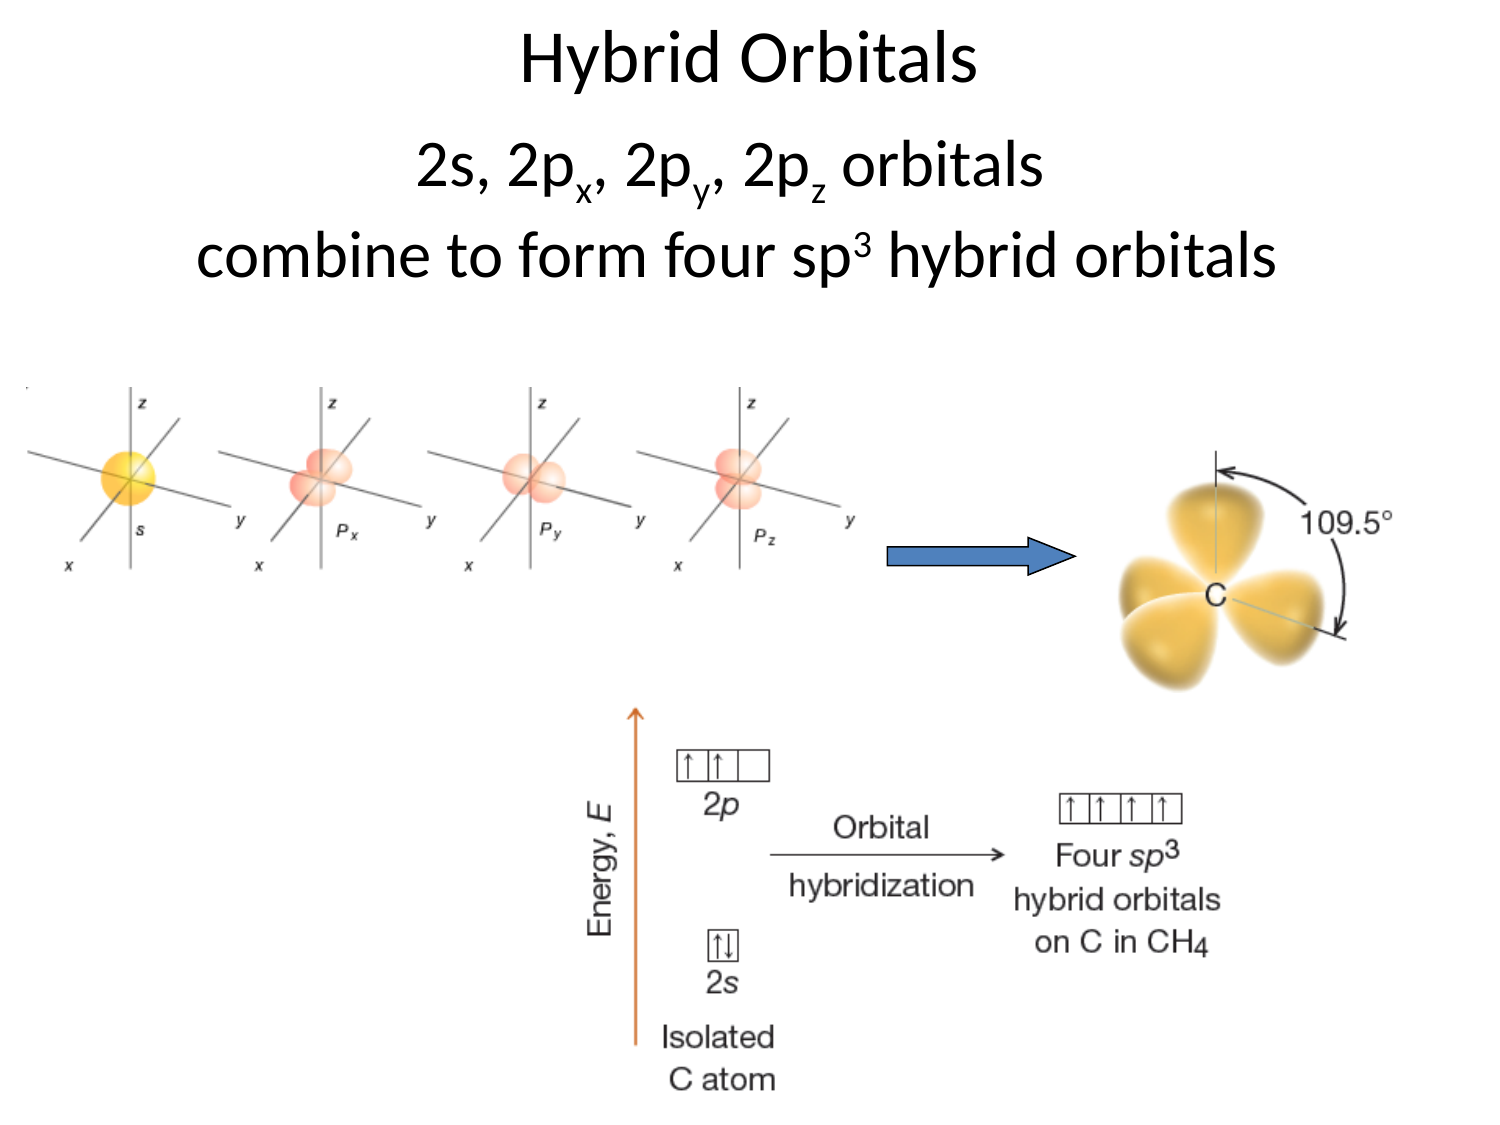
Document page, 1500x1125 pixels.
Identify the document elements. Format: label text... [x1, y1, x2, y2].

text_box [887, 537, 1075, 576]
title Hybrid Orbitals [75, 12, 1425, 93]
picture [574, 701, 1226, 1101]
picture [1084, 437, 1401, 693]
text_box 2s, 2px, 2py, 2pz orbitals combine to form four sp3 hybrid orbitals [37, 112, 1438, 568]
picture [26, 387, 860, 576]
